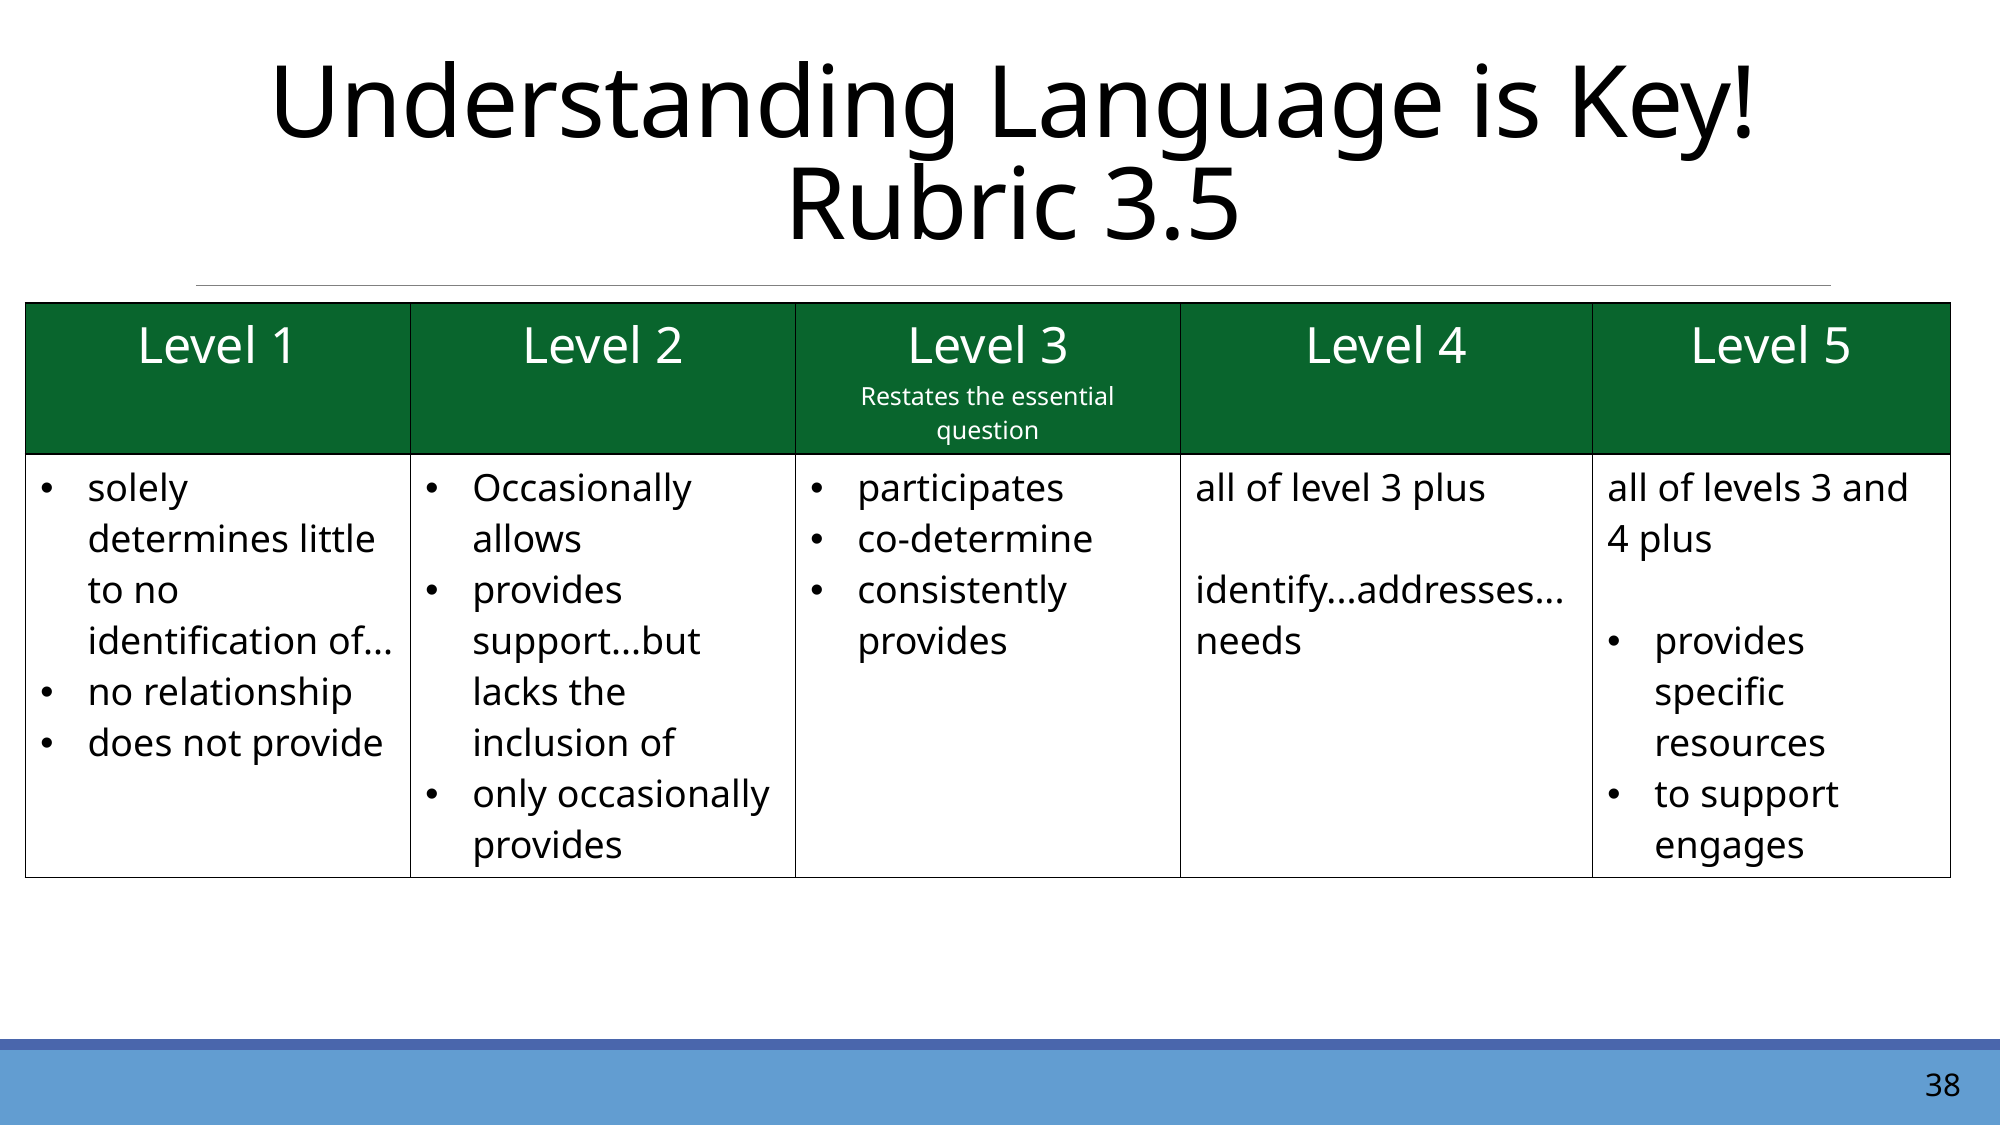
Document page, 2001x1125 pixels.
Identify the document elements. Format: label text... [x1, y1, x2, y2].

table_header Level 3 Restates the essential question [796, 304, 1180, 453]
table_cell participates co-determine consistently provides [796, 455, 1180, 877]
table_cell all of level 3 plus identify...addresses...needs [1181, 455, 1592, 877]
table_cell solely determines little to no identification of... no relationship does not provide [26, 455, 410, 877]
table_header Level 1 [26, 304, 410, 453]
title Understanding Language is Key! Rubric 3.5 [51, 47, 1977, 268]
table_cell Occasionally allows provides support...but lacks the inclusion of only occasionally provides [411, 455, 795, 877]
table_header Level 2 [411, 304, 795, 453]
table_header Level 4 [1181, 304, 1592, 453]
slide_number 38 [1868, 1053, 1977, 1120]
table_header Level 5 [1593, 304, 1950, 453]
table_cell all of levels 3 and 4 plus provides specific resources to support engages [1593, 455, 1950, 877]
